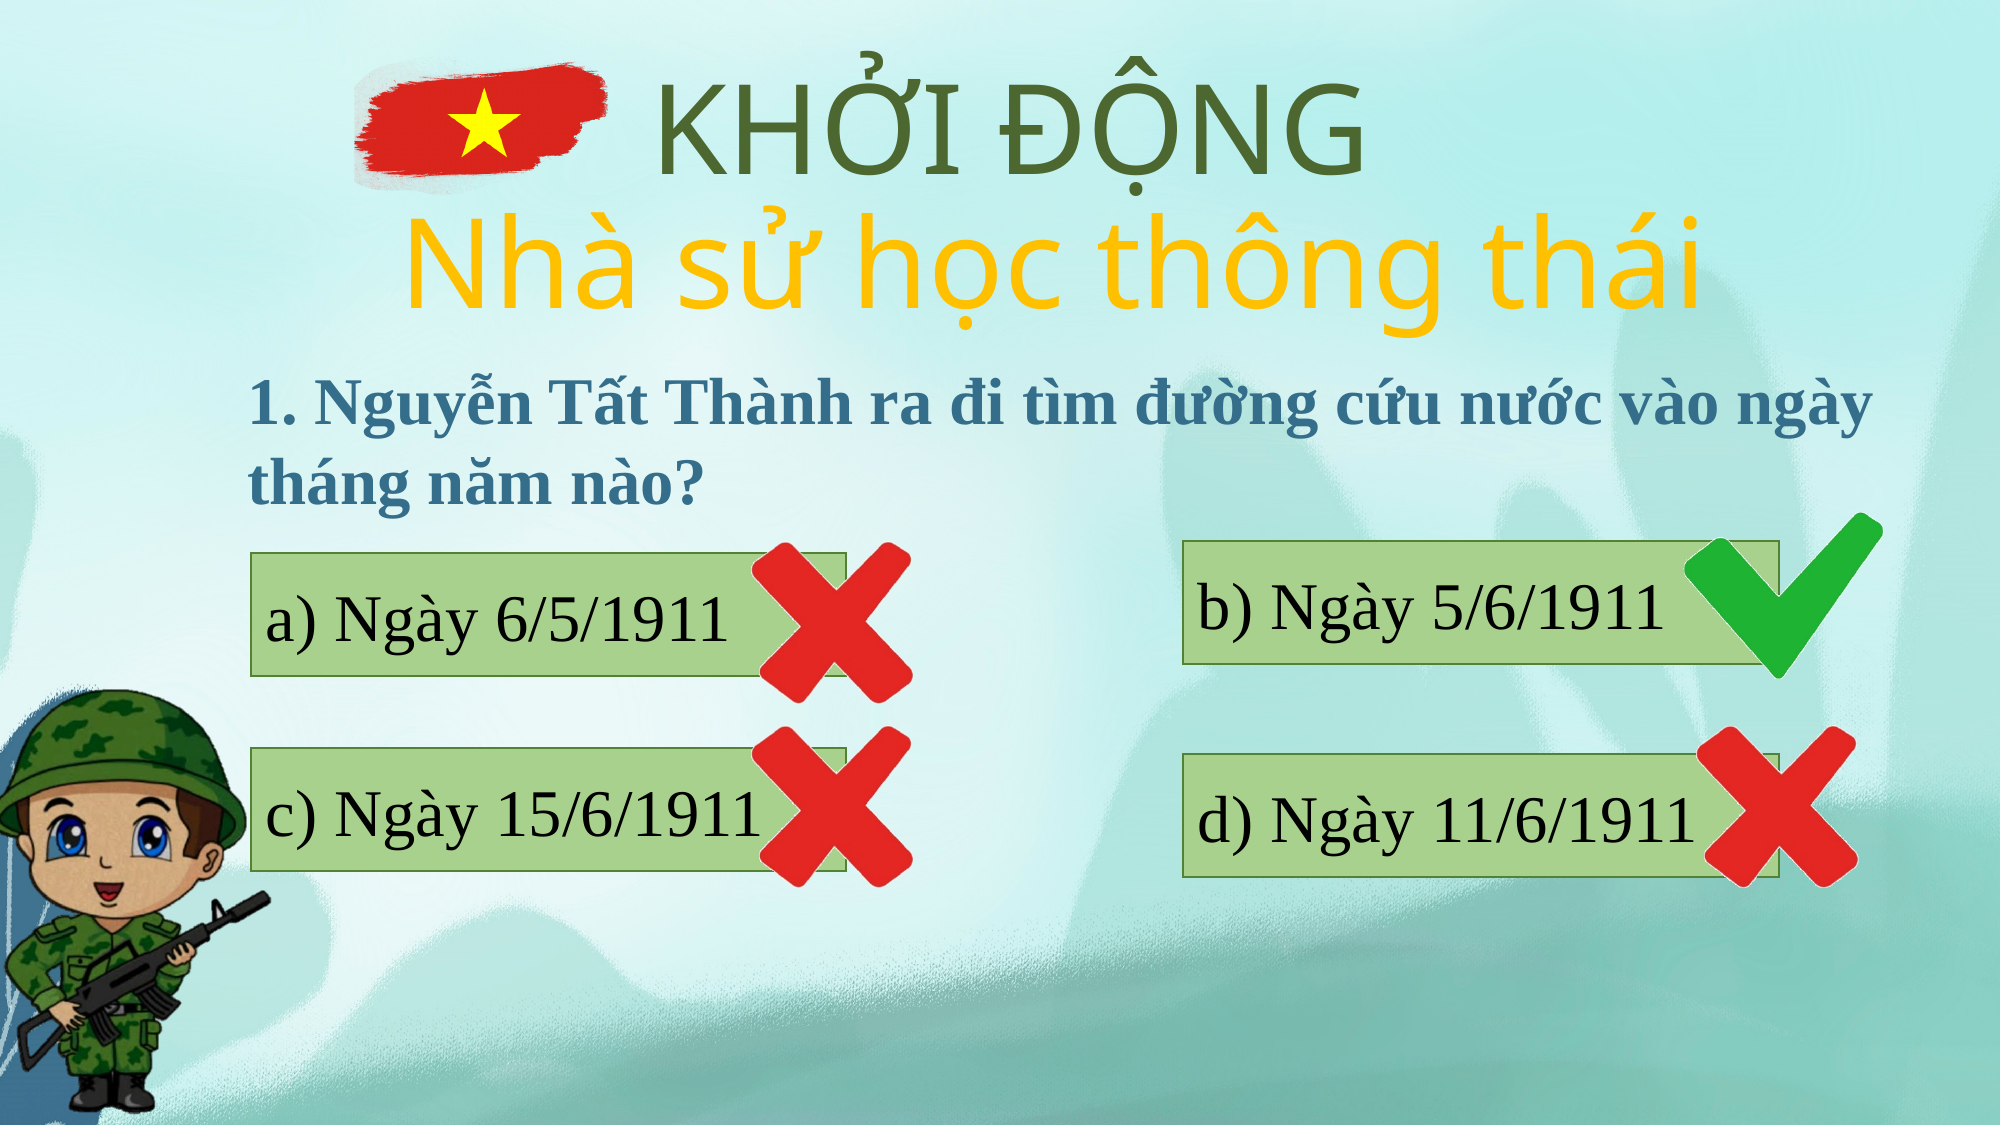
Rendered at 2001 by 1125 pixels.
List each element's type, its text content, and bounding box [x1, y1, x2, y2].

text_box Nhà sử học thông thái [385, 176, 1982, 342]
text_box KHỞI ĐỘNG [636, 42, 1393, 176]
text_box a) Ngày 6/5/1911 [250, 552, 743, 677]
text_box d) Ngày 11/6/1911 [1182, 753, 1689, 878]
text_box 1. Nguyễn Tất Thành ra đi tìm đường cứu nước vào ngày tháng năm nào? [232, 350, 1910, 525]
text_box b) Ngày 5/6/1911 [1182, 540, 1668, 665]
picture [0, 0, 2000, 1125]
text_box c) Ngày 15/6/1911 [279, 747, 743, 872]
